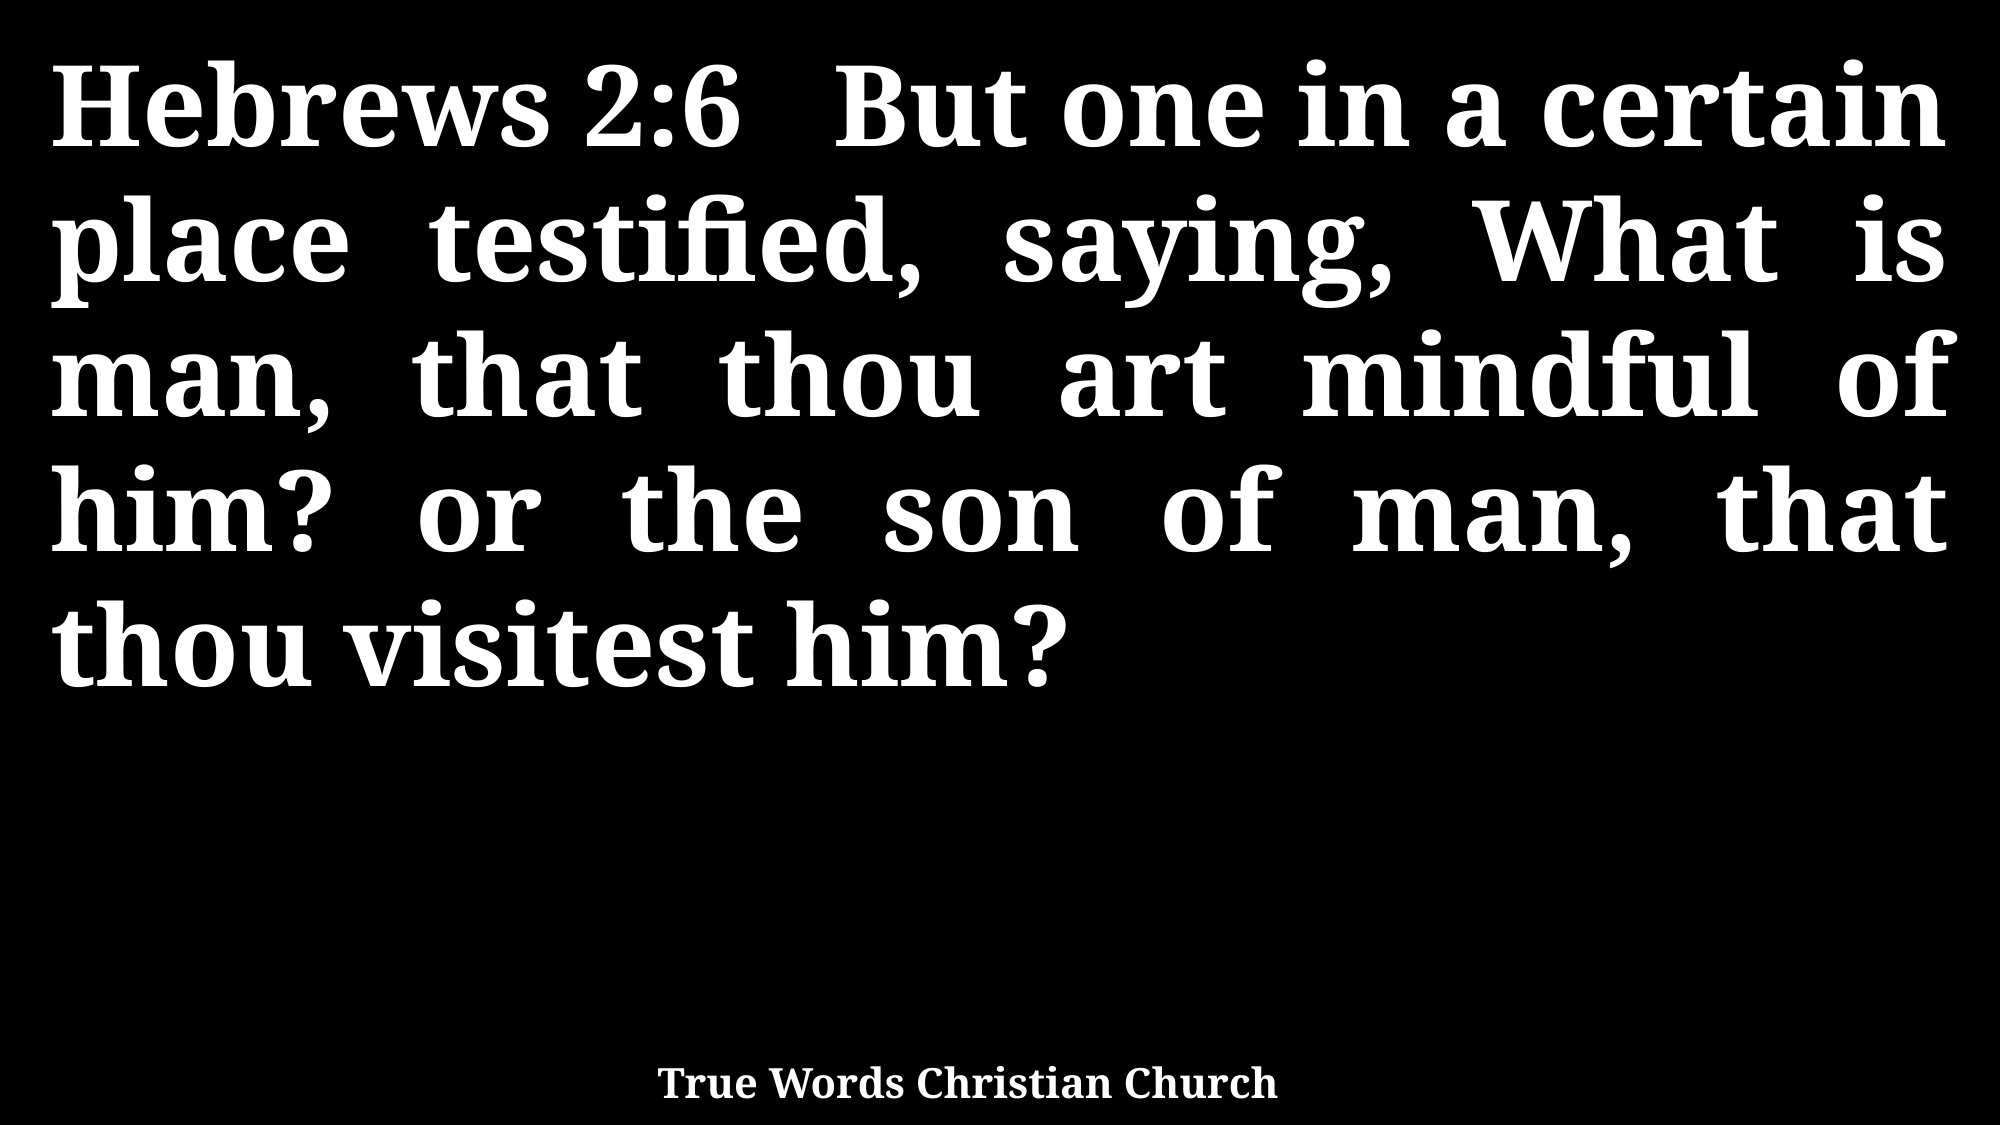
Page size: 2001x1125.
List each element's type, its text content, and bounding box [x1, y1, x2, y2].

text_box Hebrews 2:6 But one in a certain place testified, saying, What is man, that thou art mindful of him? or the son of man, that thou visitest him? [35, 26, 1965, 717]
text_box True Words Christian Church [642, 1049, 1294, 1114]
